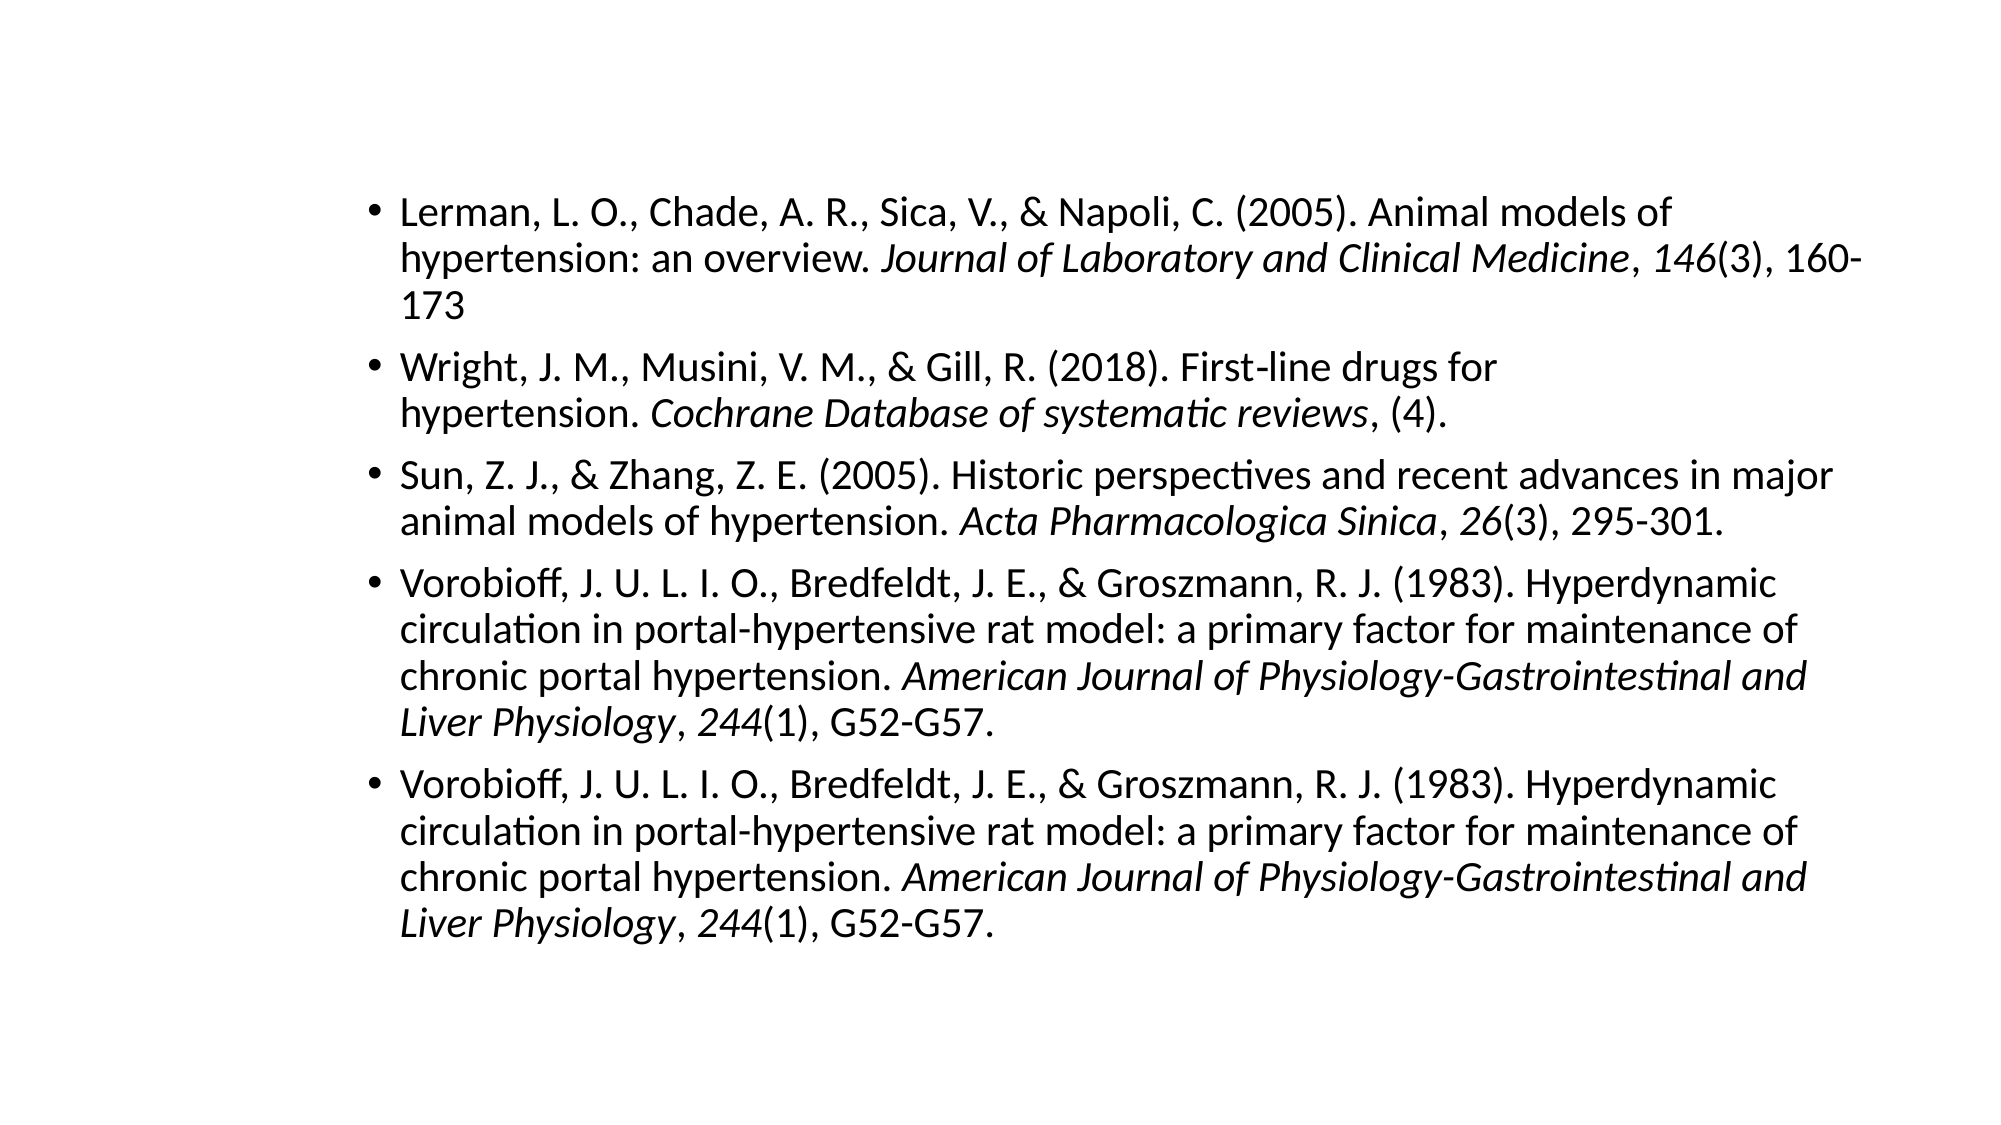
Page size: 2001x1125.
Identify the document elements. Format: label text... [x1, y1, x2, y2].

list Lerman, L. O., Chade, A. R., Sica, V., & Napoli, C. (2005). Animal models of hypertension: an overview. Journal of Laboratory and Clinical Medicine, 146(3), 160-173 Wright, J. M., Musini, V. M., & Gill, R. (2018). First‐line drugs for hypertension. Cochrane Database of systematic reviews, (4). Sun, Z. J., & Zhang, Z. E. (2005). Historic perspectives and recent advances in major animal models of hypertension. Acta Pharmacologica Sinica, 26(3), 295-301. Vorobioff, J. U. L. I. O., Bredfeldt, J. E., & Groszmann, R. J. (1983). Hyperdynamic circulation in portal-hypertensive rat model: a primary factor for maintenance of chronic portal hypertension. American Journal of Physiology-Gastrointestinal and Liver Physiology, 244(1), G52-G57. Vorobioff, J. U. L. I. O., Bredfeldt, J. E., & Groszmann, R. J. (1983). Hyperdynamic circulation in portal-hypertensive rat model: a primary factor for maintenance of chronic portal hypertension. American Journal of Physiology-Gastrointestinal and Liver Physiology, 244(1), G52-G57. [352, 181, 1888, 970]
